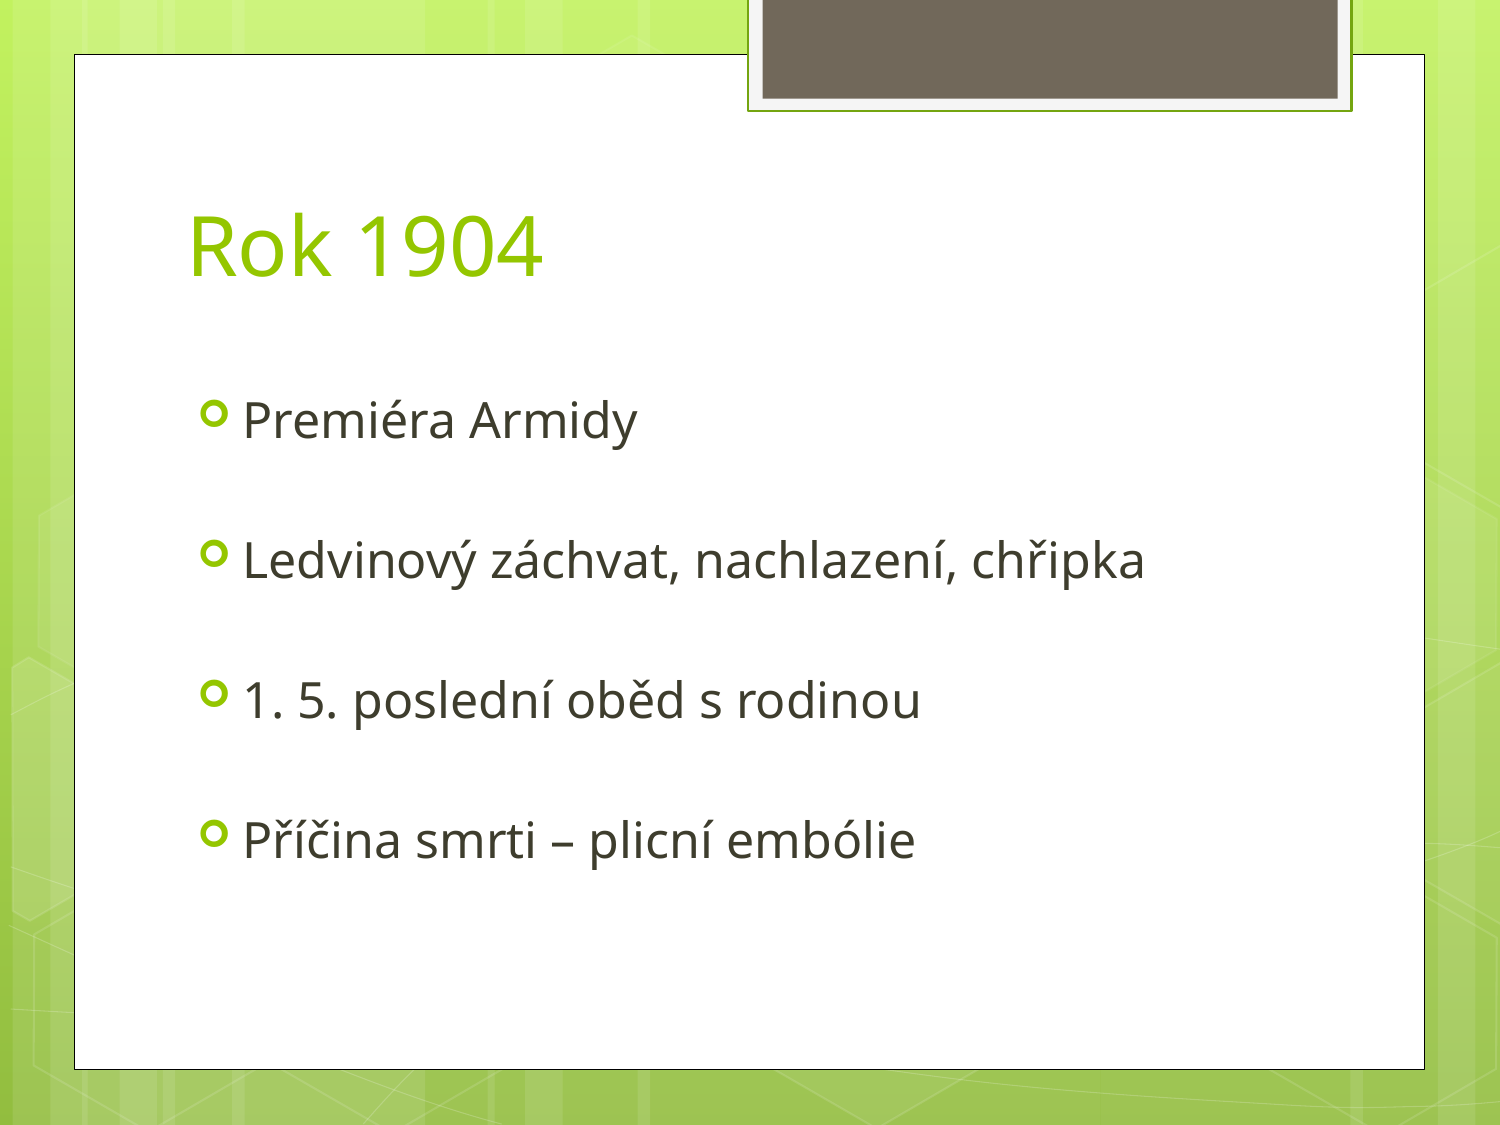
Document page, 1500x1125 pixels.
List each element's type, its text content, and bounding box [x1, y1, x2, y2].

list Premiéra Armidy Ledvinový záchvat, nachlazení, chřipka 1. 5. poslední oběd s rodinou Příčina smrti – plicní embólie [171, 381, 1283, 957]
title Rok 1904 [171, 113, 1324, 302]
